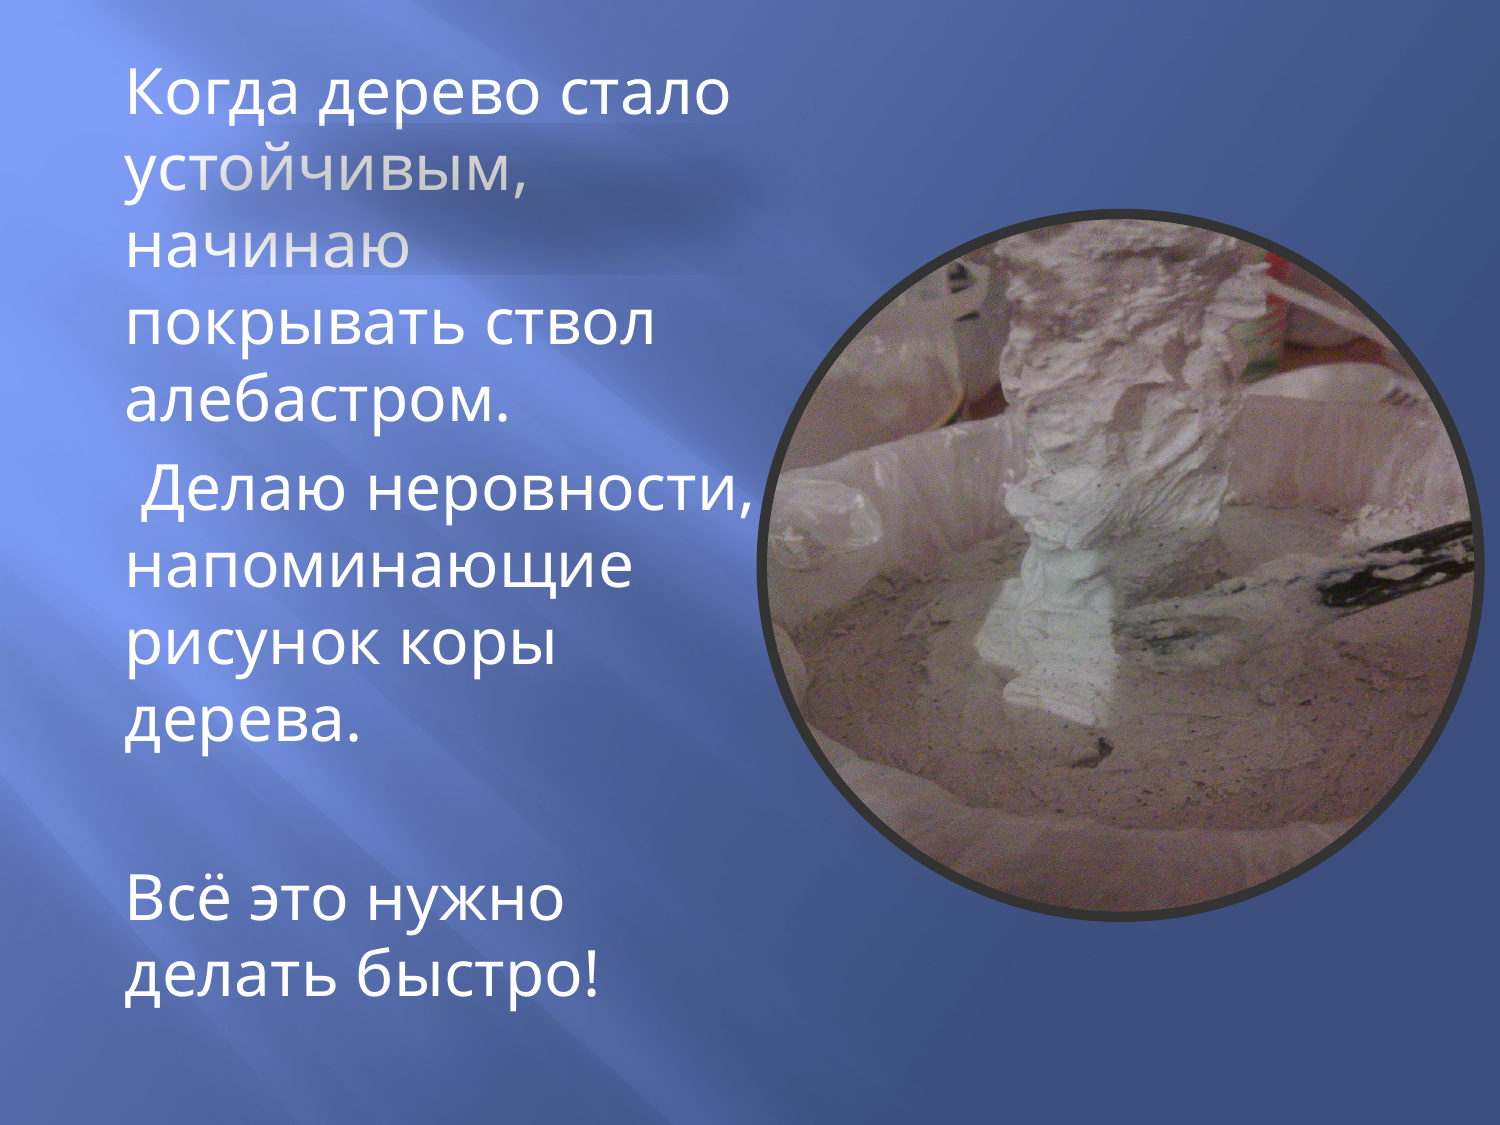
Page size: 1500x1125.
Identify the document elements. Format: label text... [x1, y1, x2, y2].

list Когда дерево стало устойчивым, начинаю покрывать ствол алебастром. Делаю неровности, напоминающие рисунок коры дерева. Всё это нужно делать быстро! [88, 42, 776, 1059]
picture [761, 213, 1480, 918]
